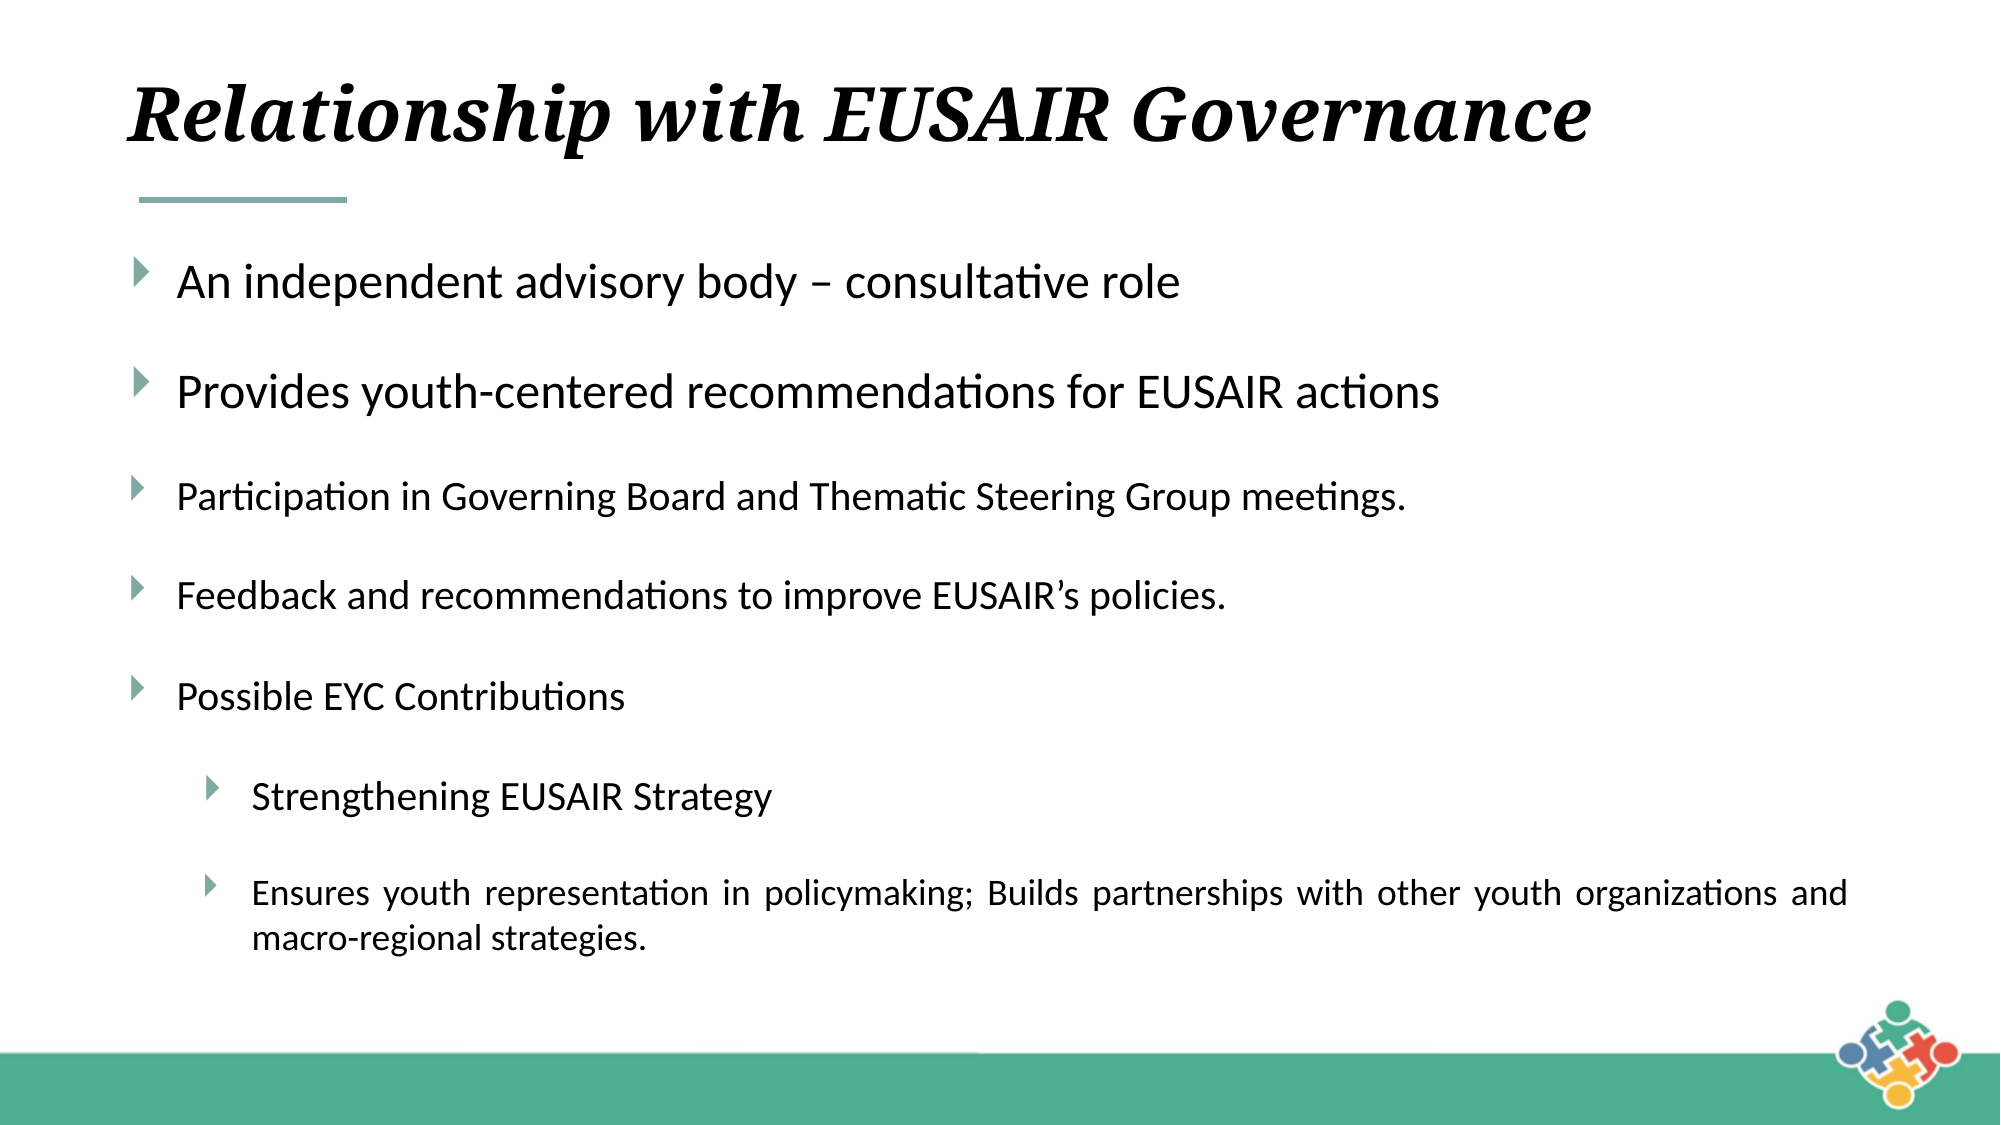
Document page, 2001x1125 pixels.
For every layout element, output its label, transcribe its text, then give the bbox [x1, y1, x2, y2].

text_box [0, 979, 2000, 1125]
text_box Relationship with EUSAIR Governance [113, 58, 1856, 164]
text_box 1994 4 1995 19 1996 16 1997 16 1998 18 1999 24 2000 14 2001 13 2002 15 2003 13 2004 13 2005 12 2006 1 [0, 0, 2000, 979]
text_box An independent advisory body – consultative role Provides youth-centered recommendations for EUSAIR actions Participation in Governing Board and Thematic Steering Group meetings. Feedback and recommendations to improve EUSAIR’s policies. Possible EYC Contributions Strengthening EUSAIR Strategy Ensures youth representation in policymaking; Builds partnerships with other youth organizations and macro-regional strategies. [103, 240, 1866, 979]
